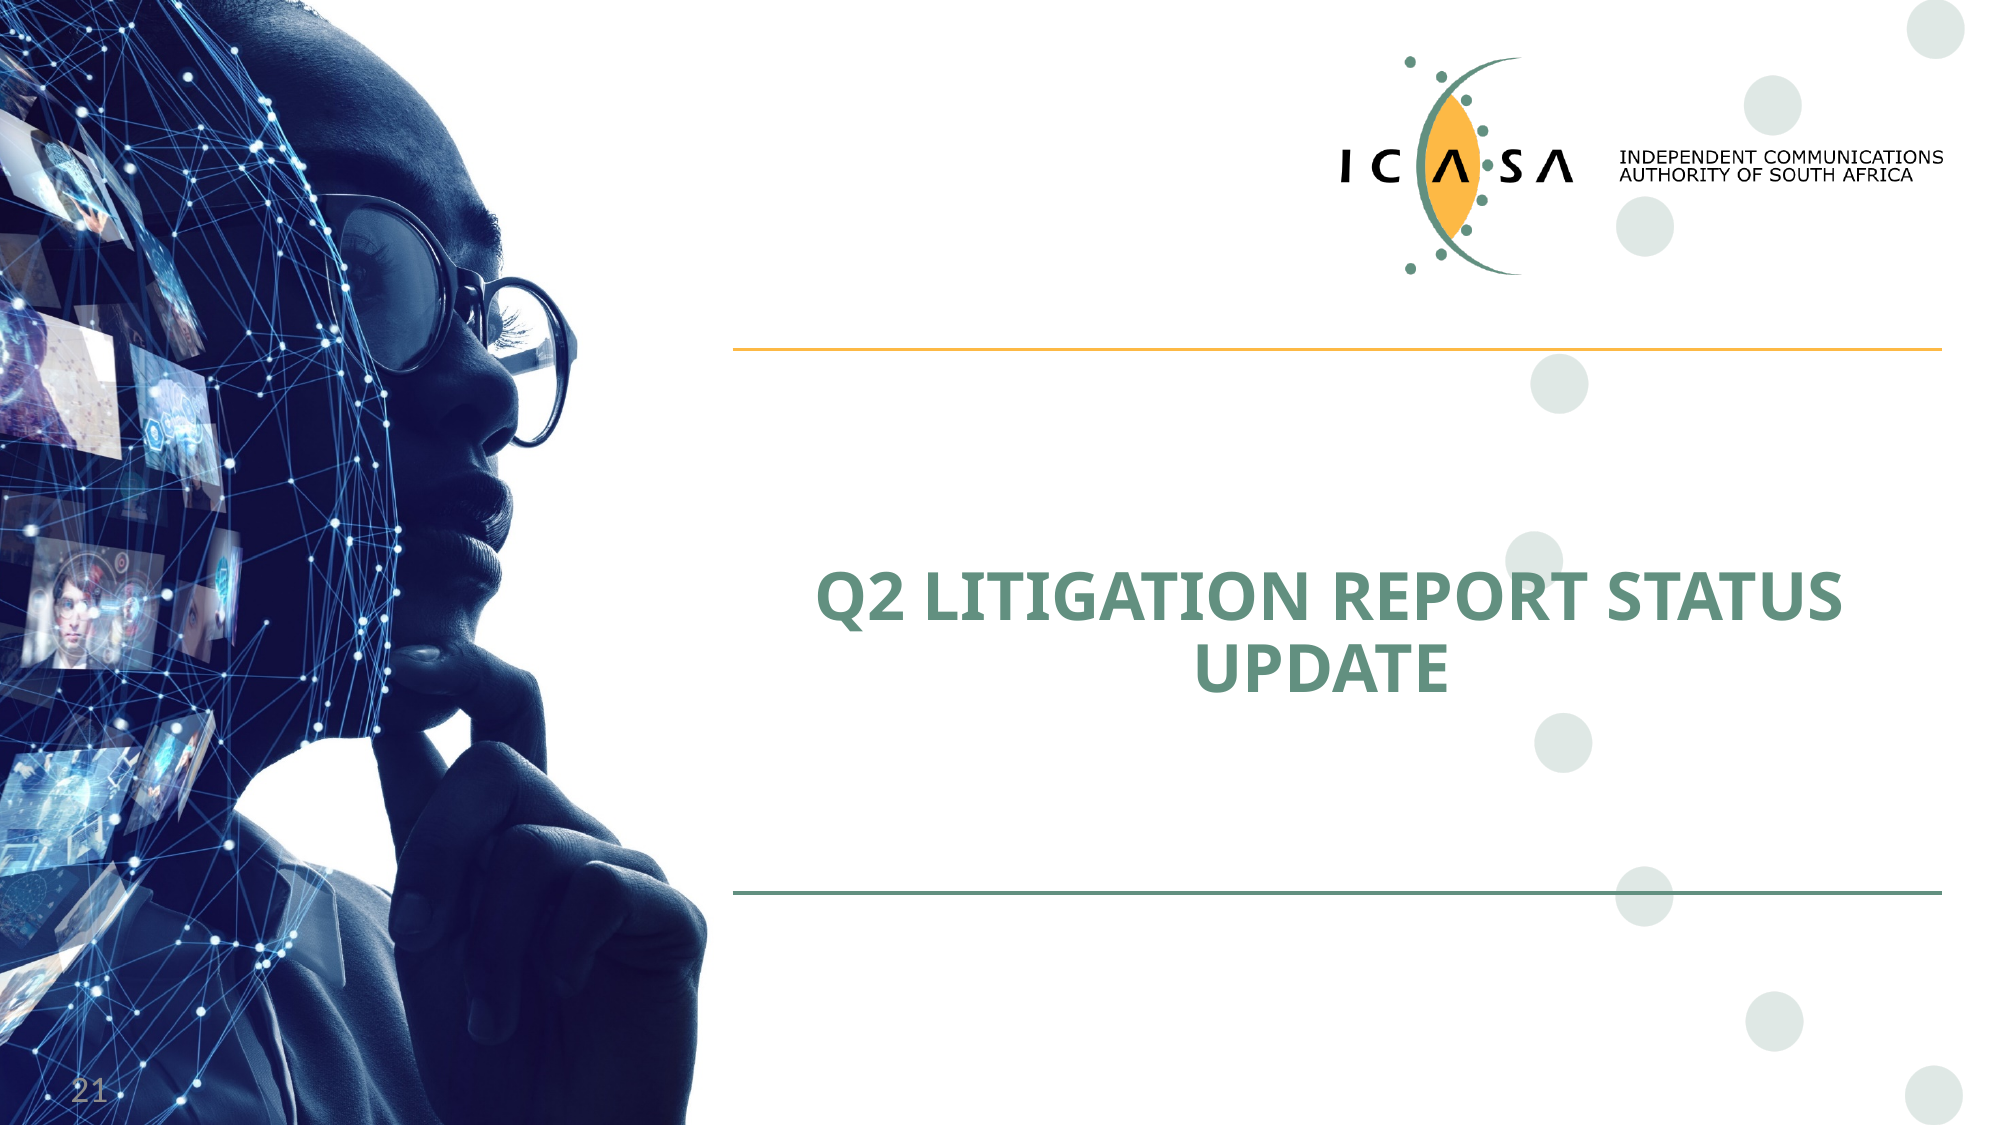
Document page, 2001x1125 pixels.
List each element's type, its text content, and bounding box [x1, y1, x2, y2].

picture [0, 0, 733, 1125]
title Q2 LITIGATION REPORT STATUS UPDATE [718, 479, 1943, 790]
picture [1341, 56, 1943, 275]
text_box 21 [55, 1057, 506, 1118]
